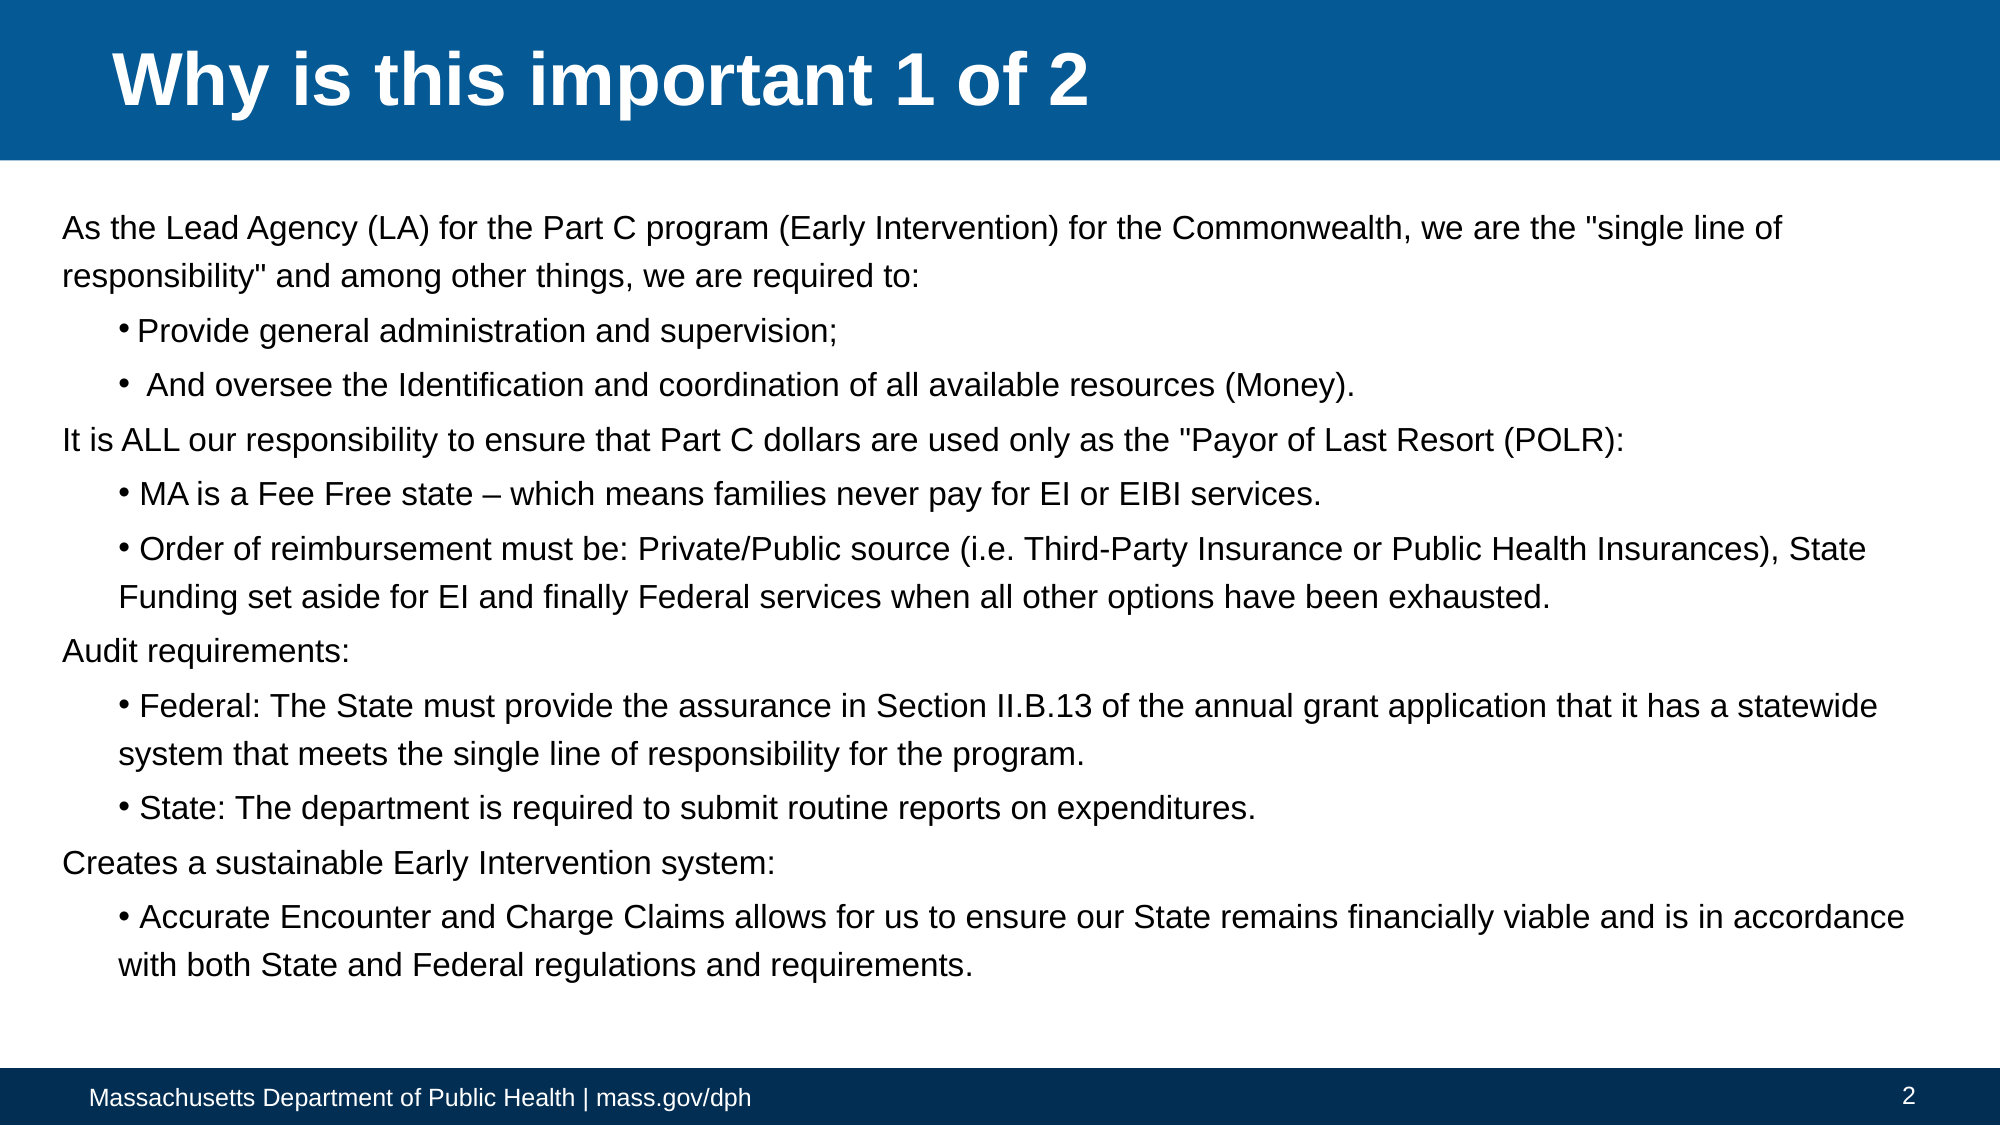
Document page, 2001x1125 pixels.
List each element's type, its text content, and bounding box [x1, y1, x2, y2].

title Why is this important 1 of 2 [97, 9, 1898, 153]
slide_number 2 [1482, 1065, 1931, 1125]
list As the Lead Agency (LA) for the Part C program (Early Intervention) for the Commonwealth, we are the "single line of responsibility" and among other things, we are required to: Provide general administration and supervision; And oversee the Identification and coordination of all available resources (Money). It is ALL our responsibility to ensure that Part C dollars are used only as the "Payor of Last Resort (POLR): MA is a Fee Free state – which means families never pay for EI or EIBI services. Order of reimbursement must be: Private/Public source (i.e. Third-Party Insurance or Public Health Insurances), State Funding set aside for EI and finally Federal services when all other options have been exhausted. Audit requirements: Federal: The State must provide the assurance in Section II.B.13 of the annual grant application that it has a statewide system that meets the single line of responsibility for the program. State: The department is required to submit routine reports on expenditures. Creates a sustainable Early Intervention system: Accurate Encounter and Charge Claims allows for us to ensure our State remains financially viable and is in accordance with both State and Federal regulations and requirements. [47, 190, 1949, 1021]
